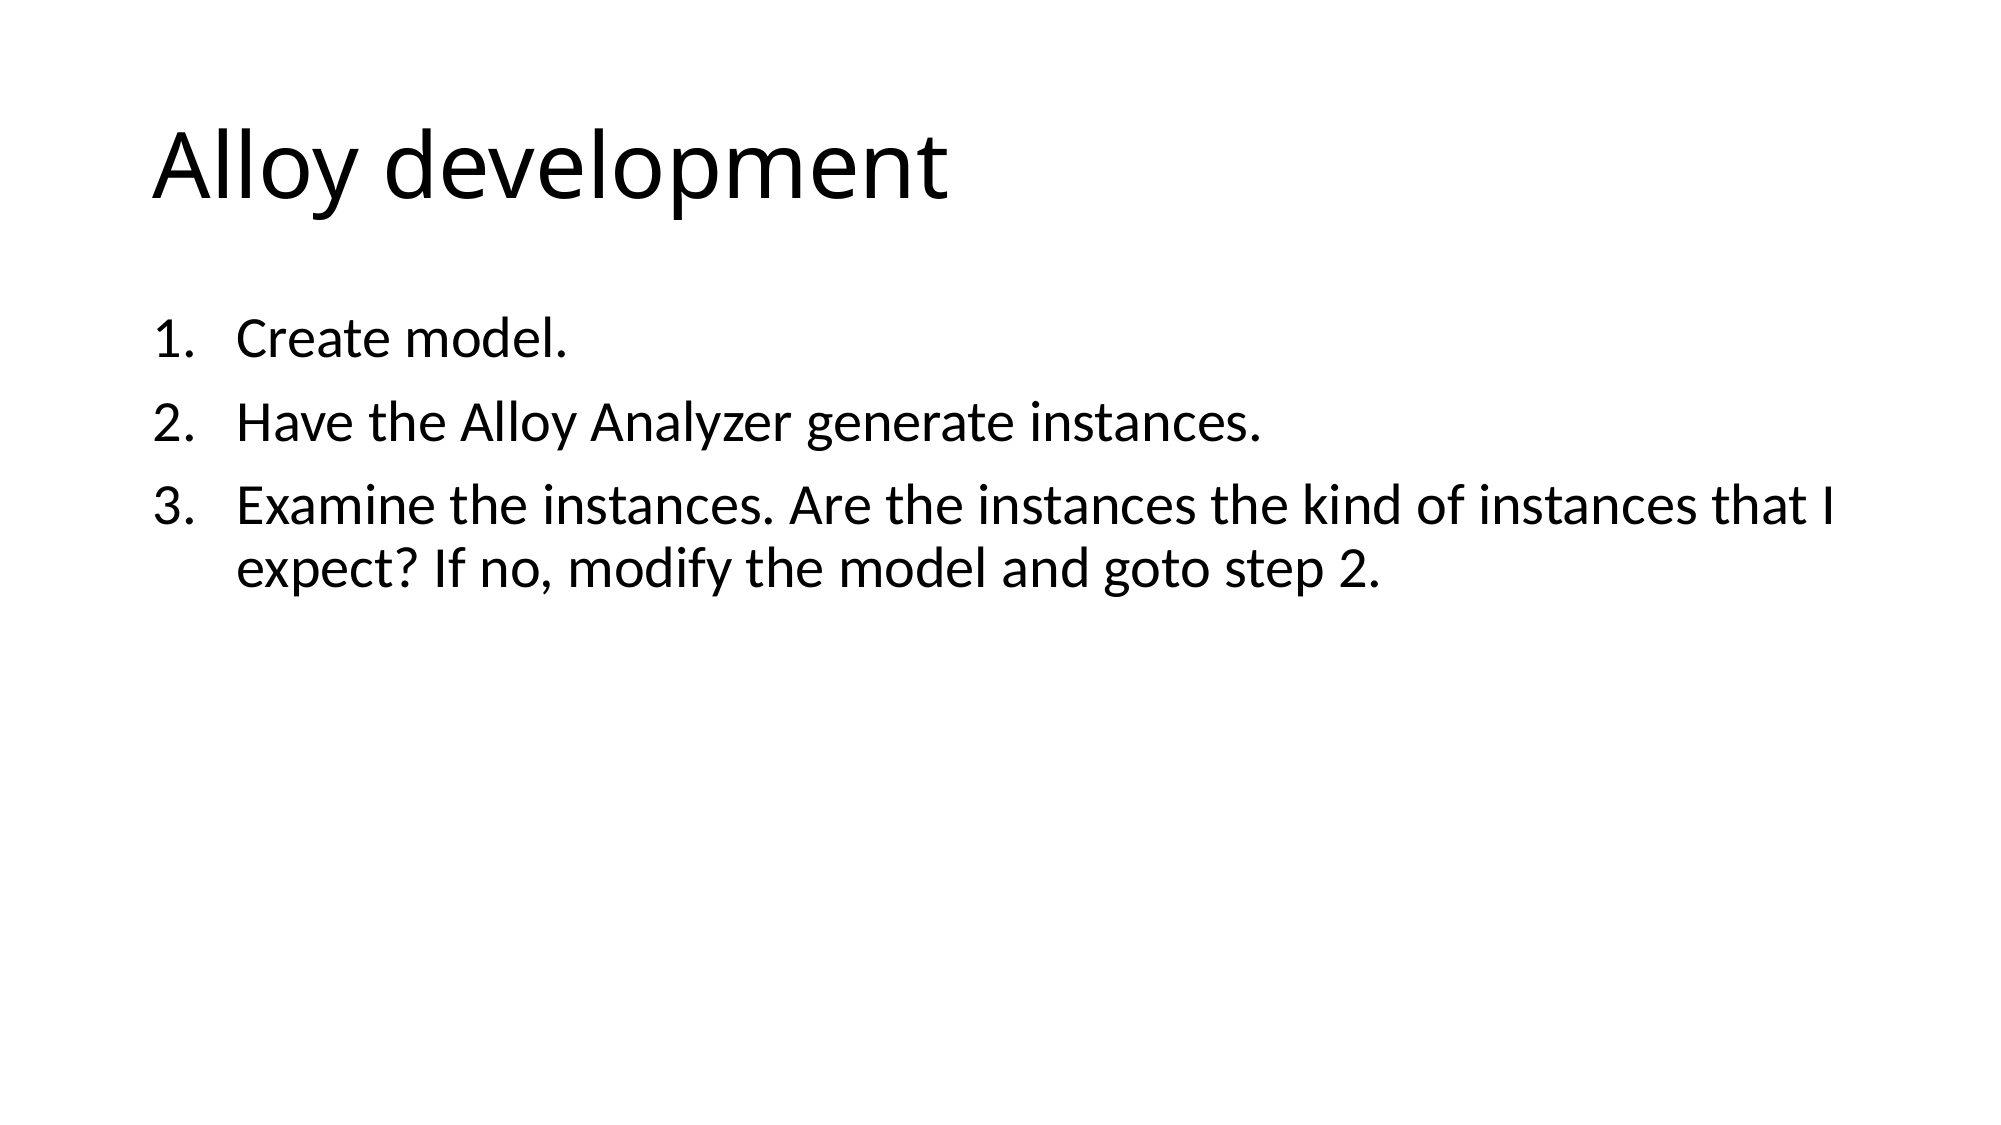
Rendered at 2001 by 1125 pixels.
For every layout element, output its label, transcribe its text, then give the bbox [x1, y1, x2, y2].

title Alloy development [137, 59, 1863, 278]
list Create model. Have the Alloy Analyzer generate instances. Examine the instances. Are the instances the kind of instances that I expect? If no, modify the model and goto step 2. [137, 299, 1863, 1014]
